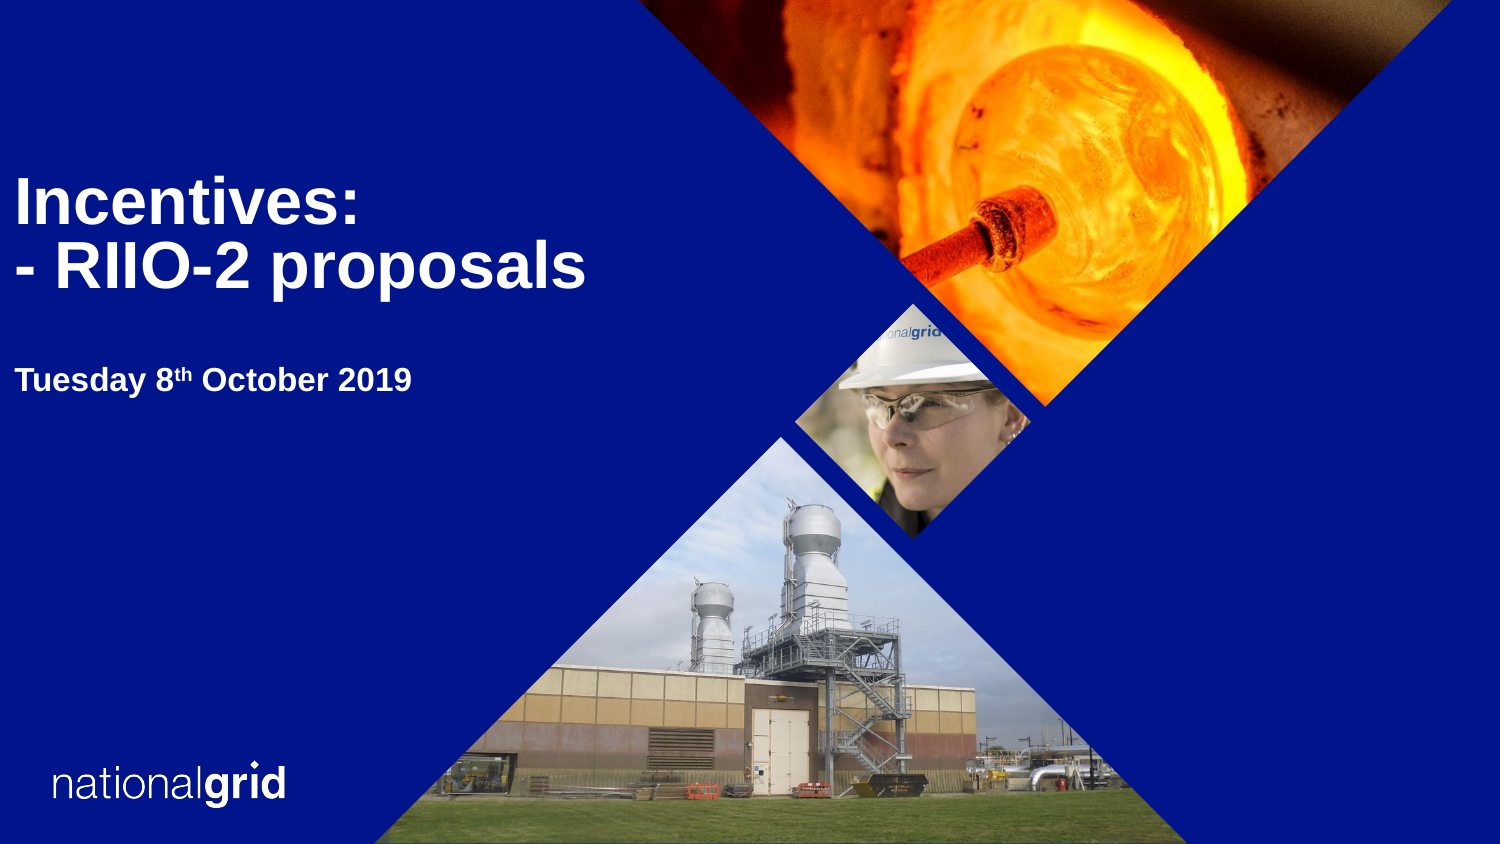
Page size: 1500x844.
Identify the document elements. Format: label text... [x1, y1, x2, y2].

picture [53, 760, 285, 808]
title Incentives: - RIIO-2 proposals Tuesday 8th October 2019 [14, 173, 633, 407]
picture [373, 0, 1453, 844]
